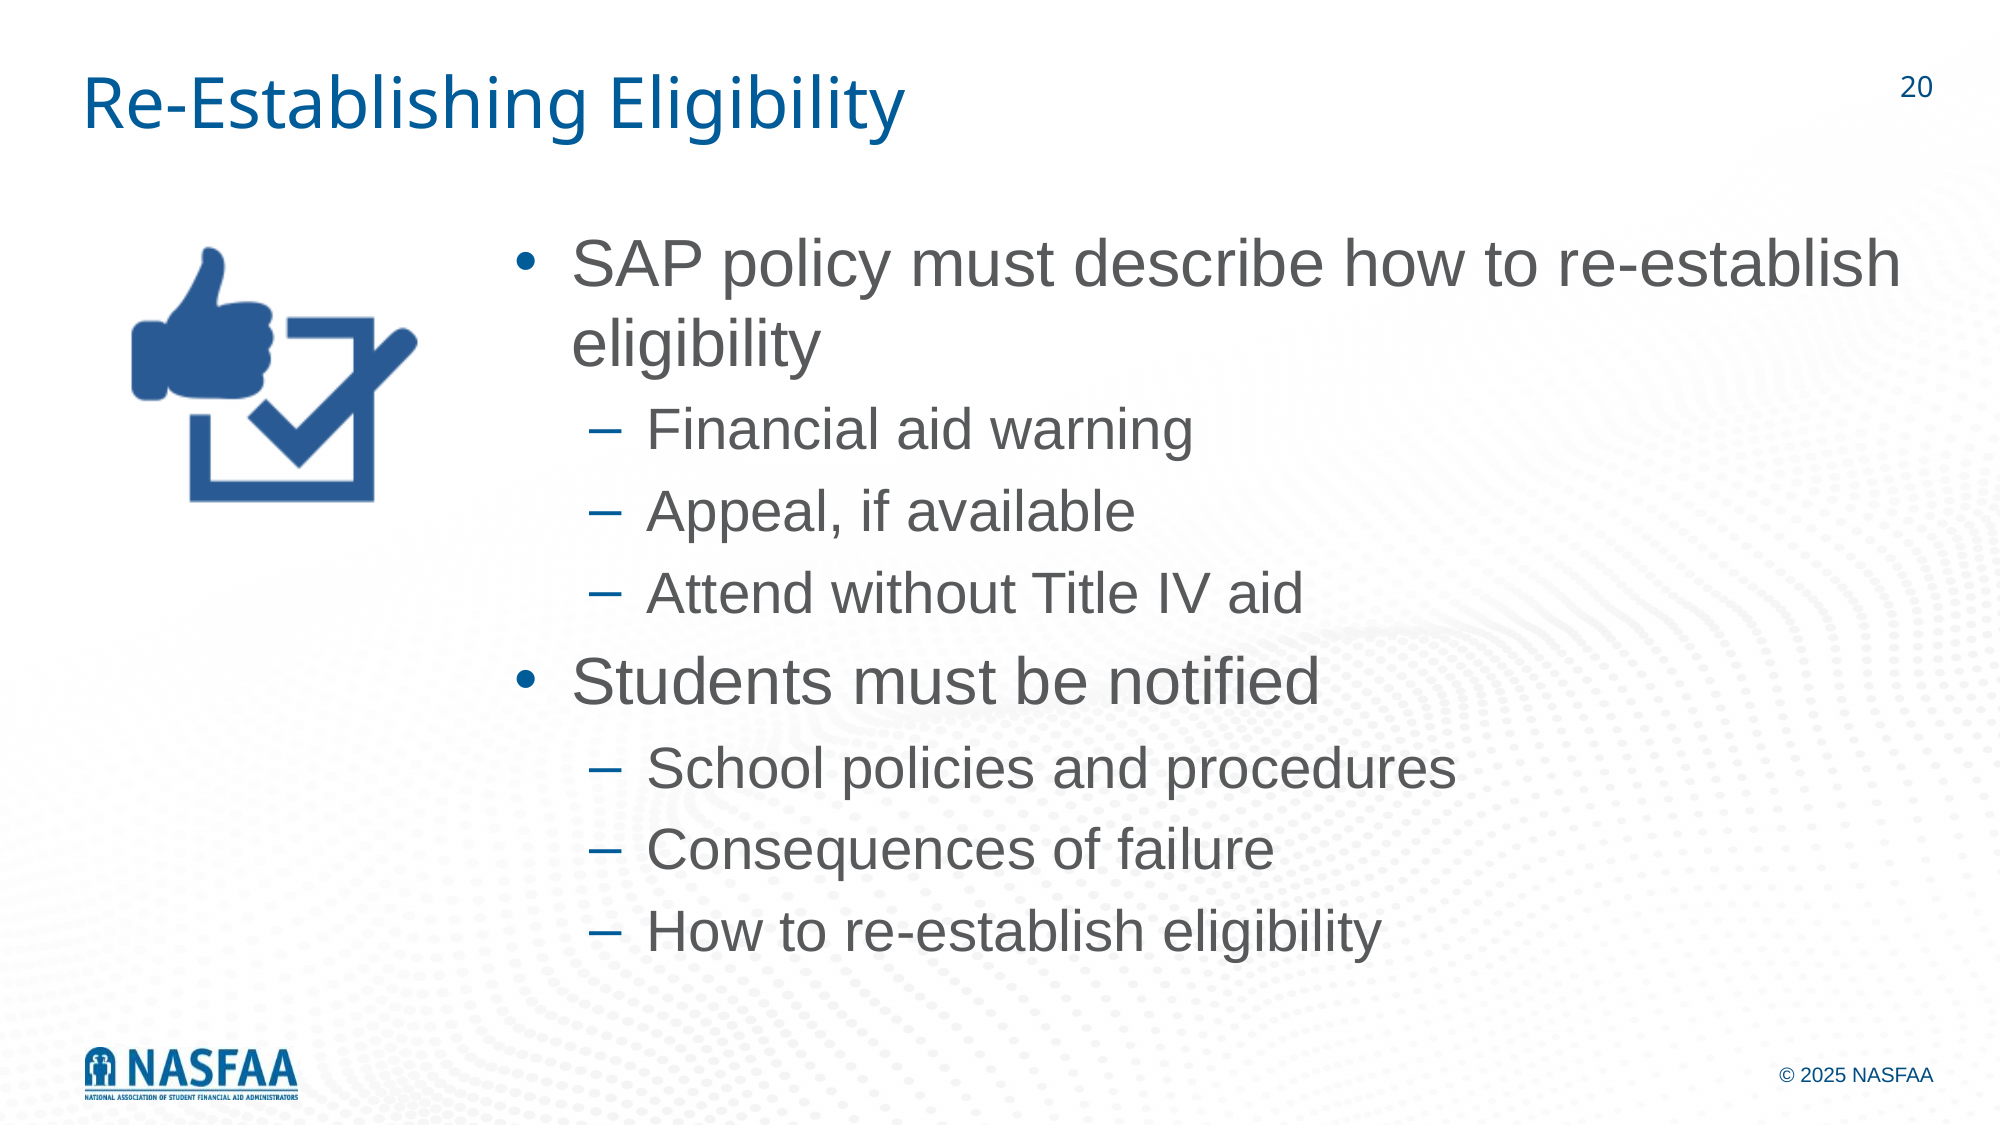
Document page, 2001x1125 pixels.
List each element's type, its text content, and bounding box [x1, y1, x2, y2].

picture [87, 187, 463, 563]
slide_number 20 [1848, 58, 1949, 119]
title Re-Establishing Eligibility [66, 24, 1927, 175]
picture [85, 1047, 298, 1100]
list SAP policy must describe how to re-establish eligibility Financial aid warning Appeal, if available Attend without Title IV aid Students must be notified School policies and procedures Consequences of failure How to re-establish eligibility [500, 212, 1927, 988]
